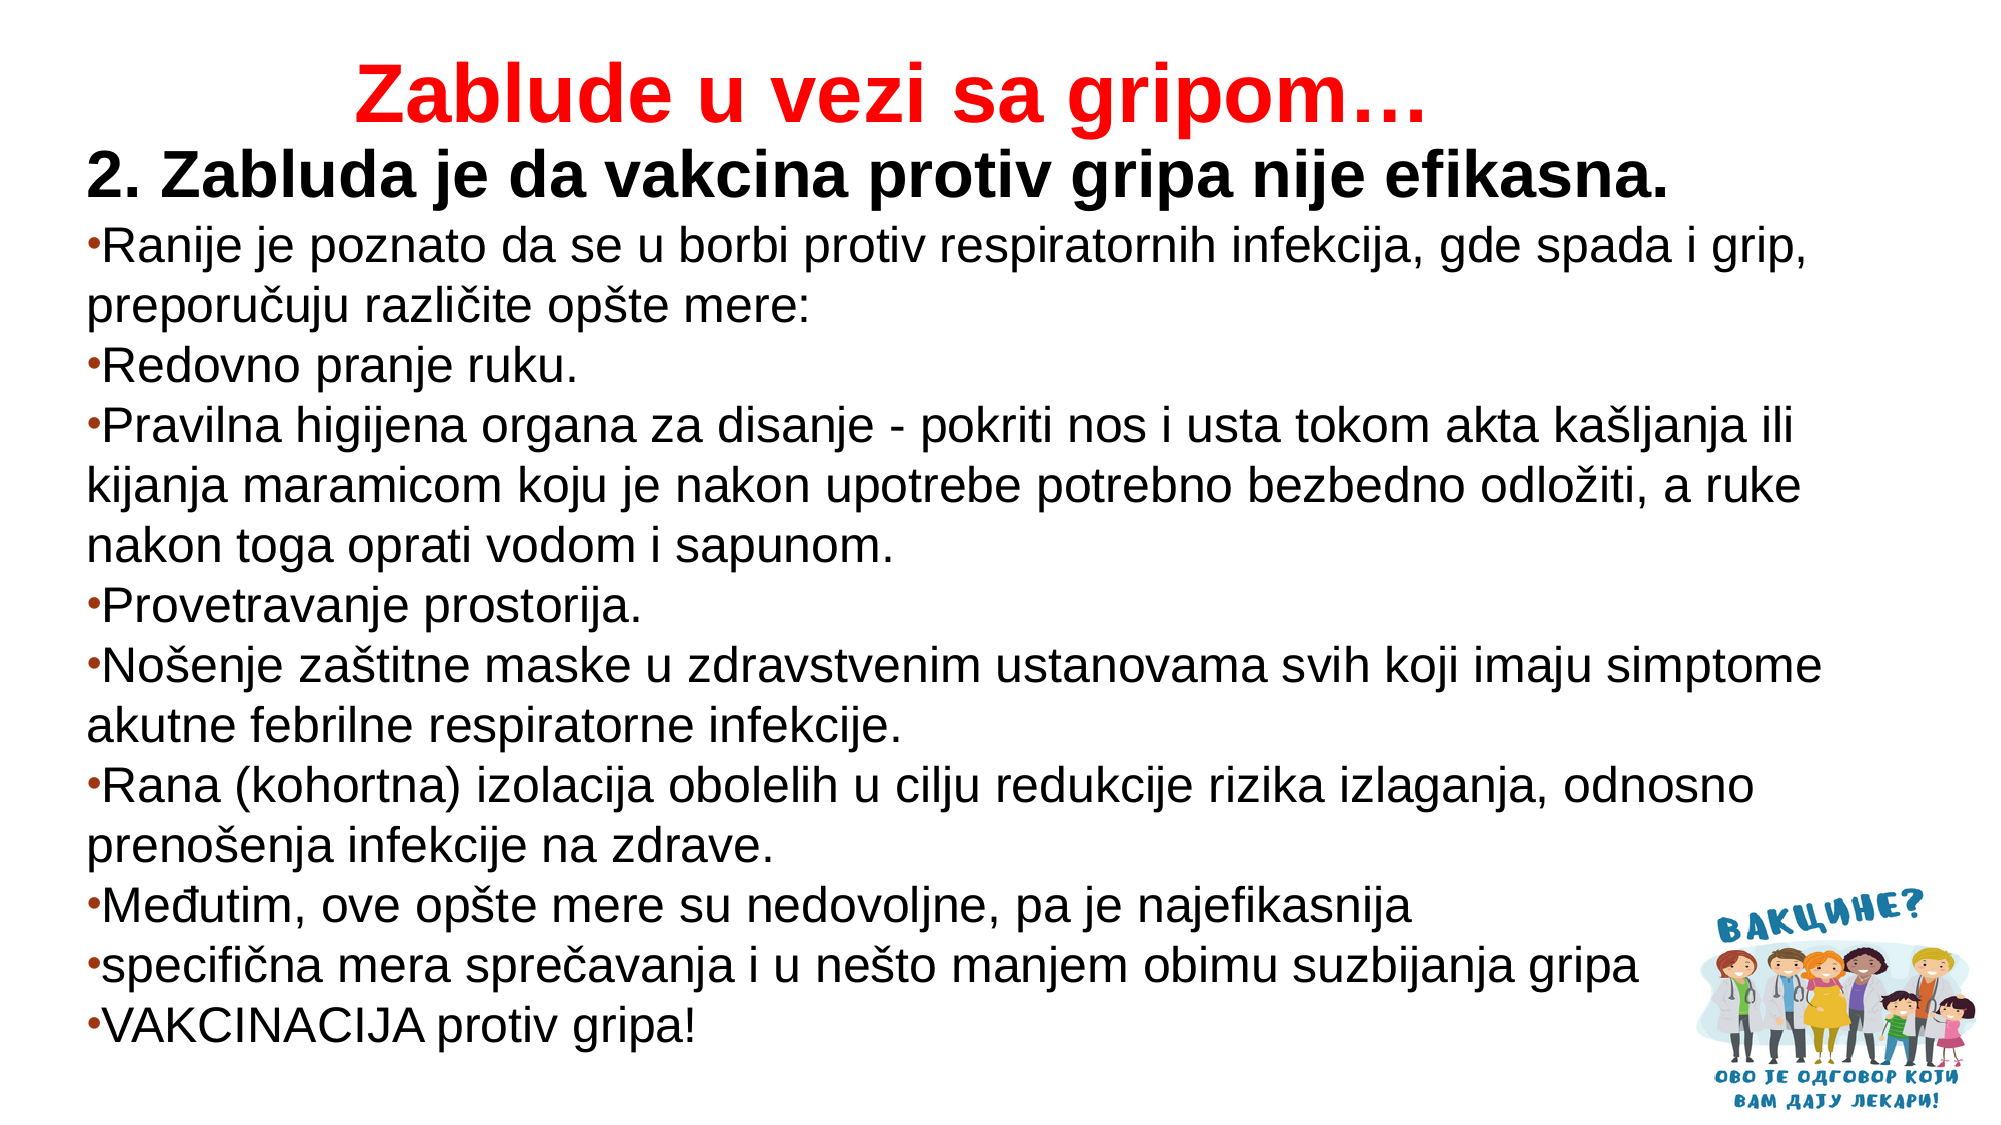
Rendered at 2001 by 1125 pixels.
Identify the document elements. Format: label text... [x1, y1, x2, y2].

text_box 2. Zabluda je da vakcina protiv gripa nije efikasna. Ranije je poznato da se u borbi protiv respiratornih infekcija, gde spada i grip, preporučuju različite opšte mere: Redovno pranje ruku. Pravilna higijena organa za disanje - pokriti nos i usta tokom akta kašljanja ili kijanja maramicom koju je nakon upotrebe potrebno bezbedno odložiti, a ruke nakon toga oprati vodom i sapunom. Provetravanje prostorija. Nošenje zaštitne maske u zdravstvenim ustanovama svih koji imaju simptome akutne febrilne respiratorne infekcije. Rana (kohortna) izolacija obolelih u cilju redukcije rizika izlaganja, odnosno prenošenja infekcije na zdrave. Međutim, ove opšte mere su nedovoljne, pa je najefikasnija specifična mera sprečavanja i u nešto manjem obimu suzbijanja gripa VAKCINACIJA protiv gripa! [76, 135, 1952, 830]
text_box Zablude u vezi sa gripom… [270, 31, 1517, 147]
picture [1670, 880, 2000, 1125]
